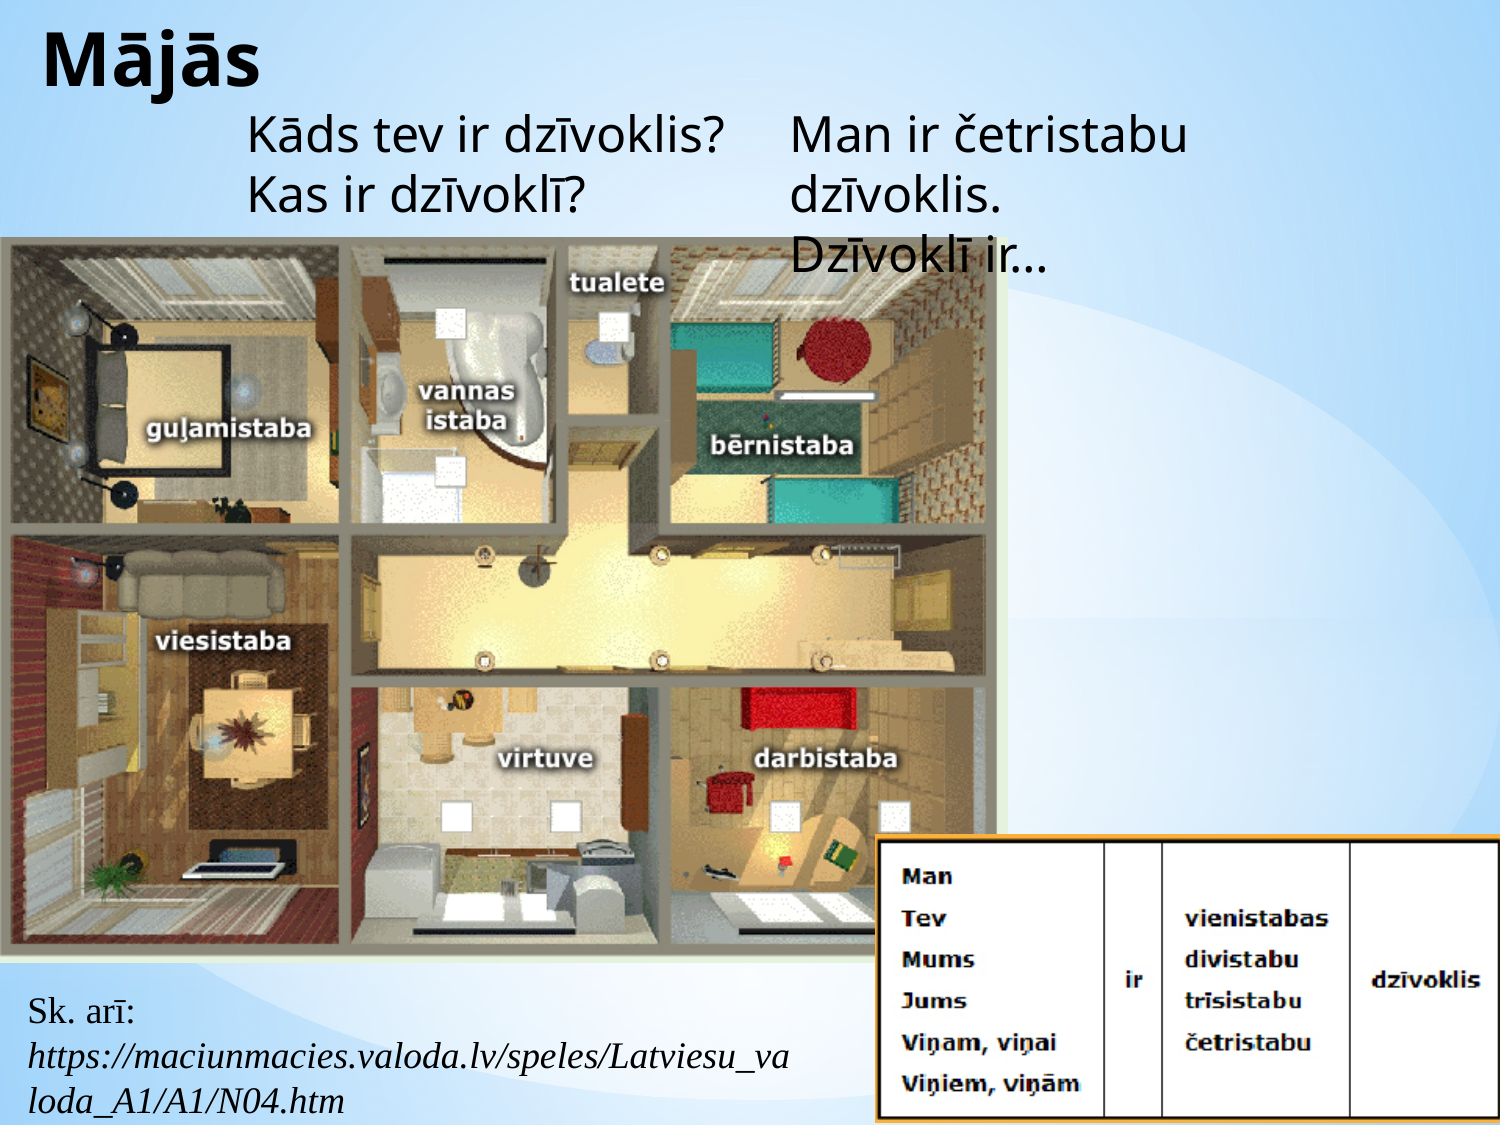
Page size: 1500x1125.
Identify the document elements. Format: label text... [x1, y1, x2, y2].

text_box Sk. arī: https://maciunmacies.valoda.lv/speles/Latviesu_valoda_A1/A1/N04.htm [12, 978, 813, 1125]
text_box Kāds tev ir dzīvoklis? Kas ir dzīvoklī? [231, 95, 774, 230]
picture [0, 237, 1500, 1123]
text_box Man ir četristabu dzīvoklis. Dzīvoklī ir… [774, 95, 1425, 290]
title Mājās [12, 4, 291, 155]
